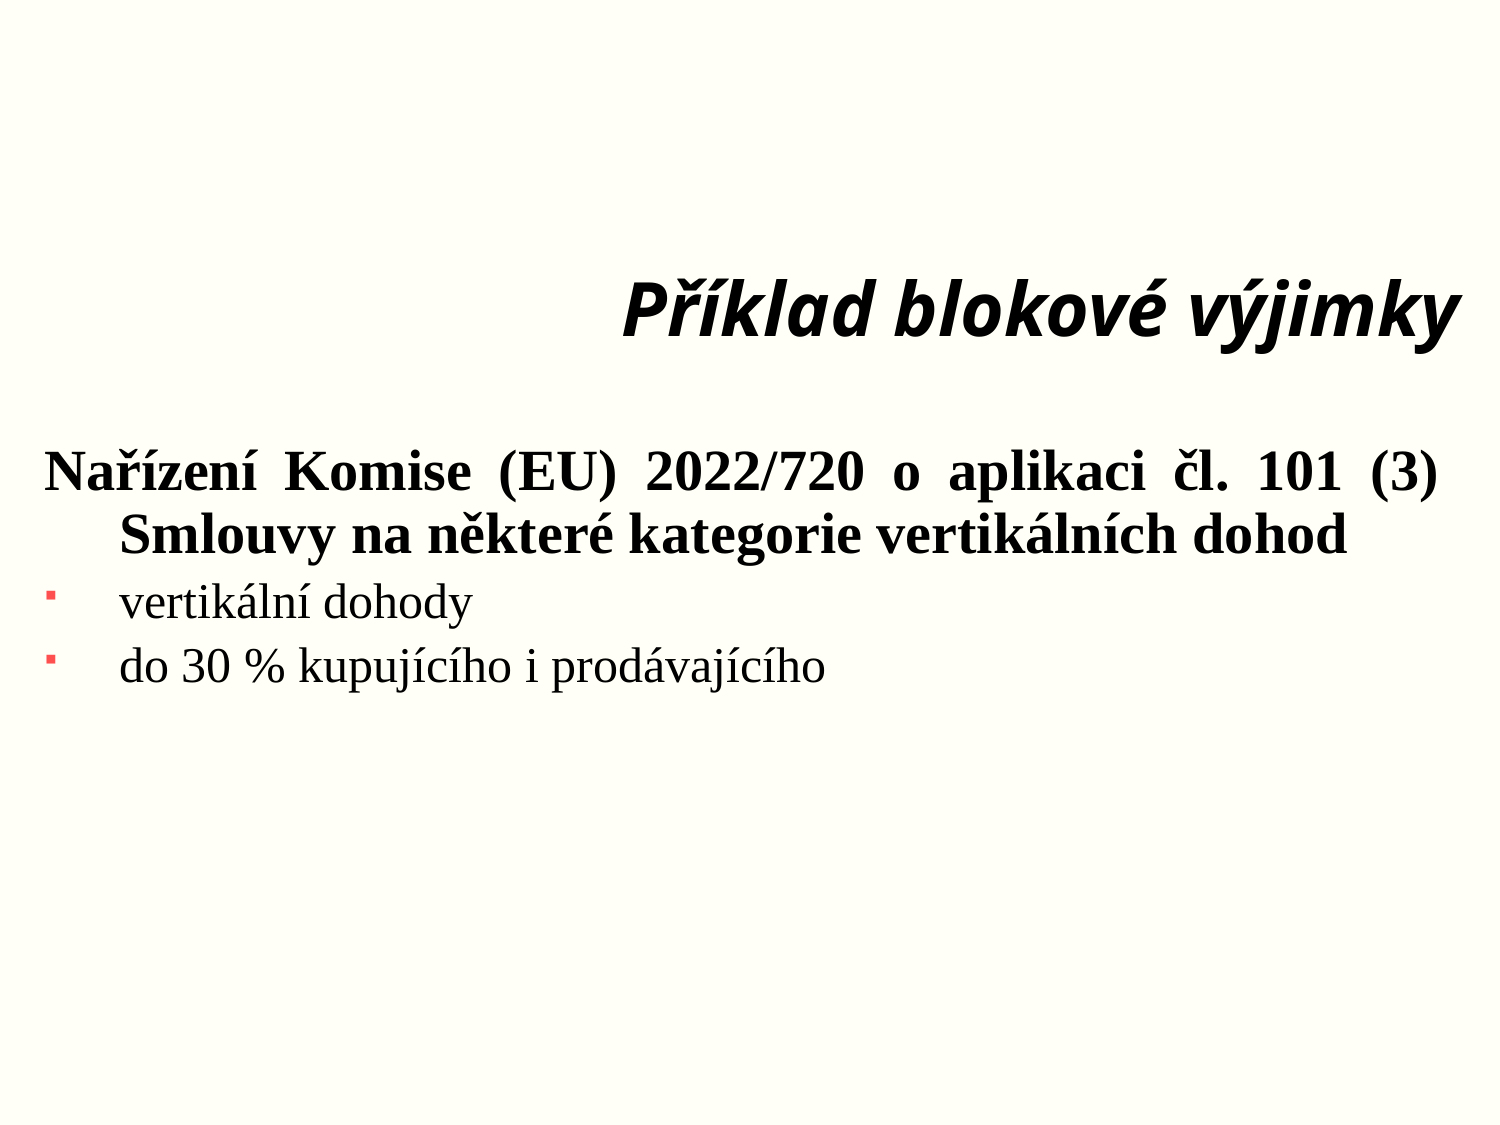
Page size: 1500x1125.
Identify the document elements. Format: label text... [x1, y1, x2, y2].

text_box Nařízení Komise (EU) 2022/720 o aplikaci čl. 101 (3) Smlouvy na některé kategorie vertikálních dohod vertikální dohody do 30 % kupujícího i prodávajícího [29, 432, 1455, 702]
title Příklad blokové výjimky [0, 249, 1475, 363]
